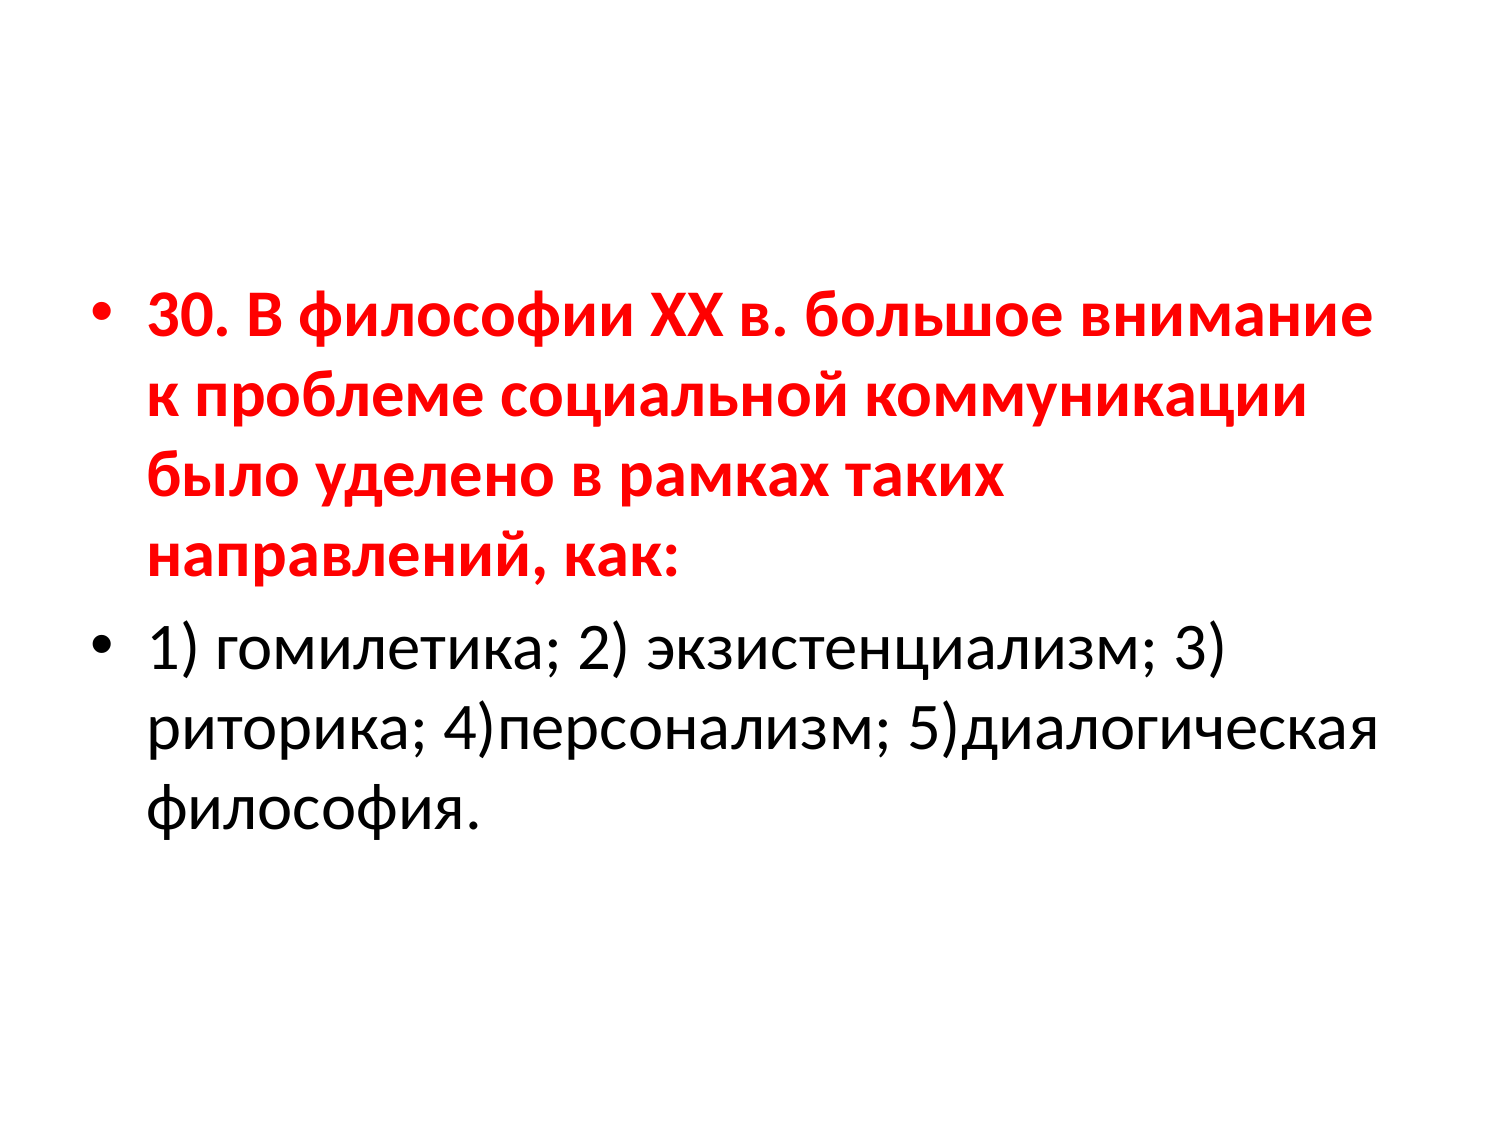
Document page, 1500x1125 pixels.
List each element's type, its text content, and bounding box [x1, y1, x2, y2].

list 30. В философии XX в. большое внимание к проблеме социальной коммуникации было уделено в рамках таких направлений, как: 1) гомилетика; 2) экзистенциализм; 3) риторика; 4)персонализм; 5)диалогическая философия. [75, 262, 1425, 1005]
